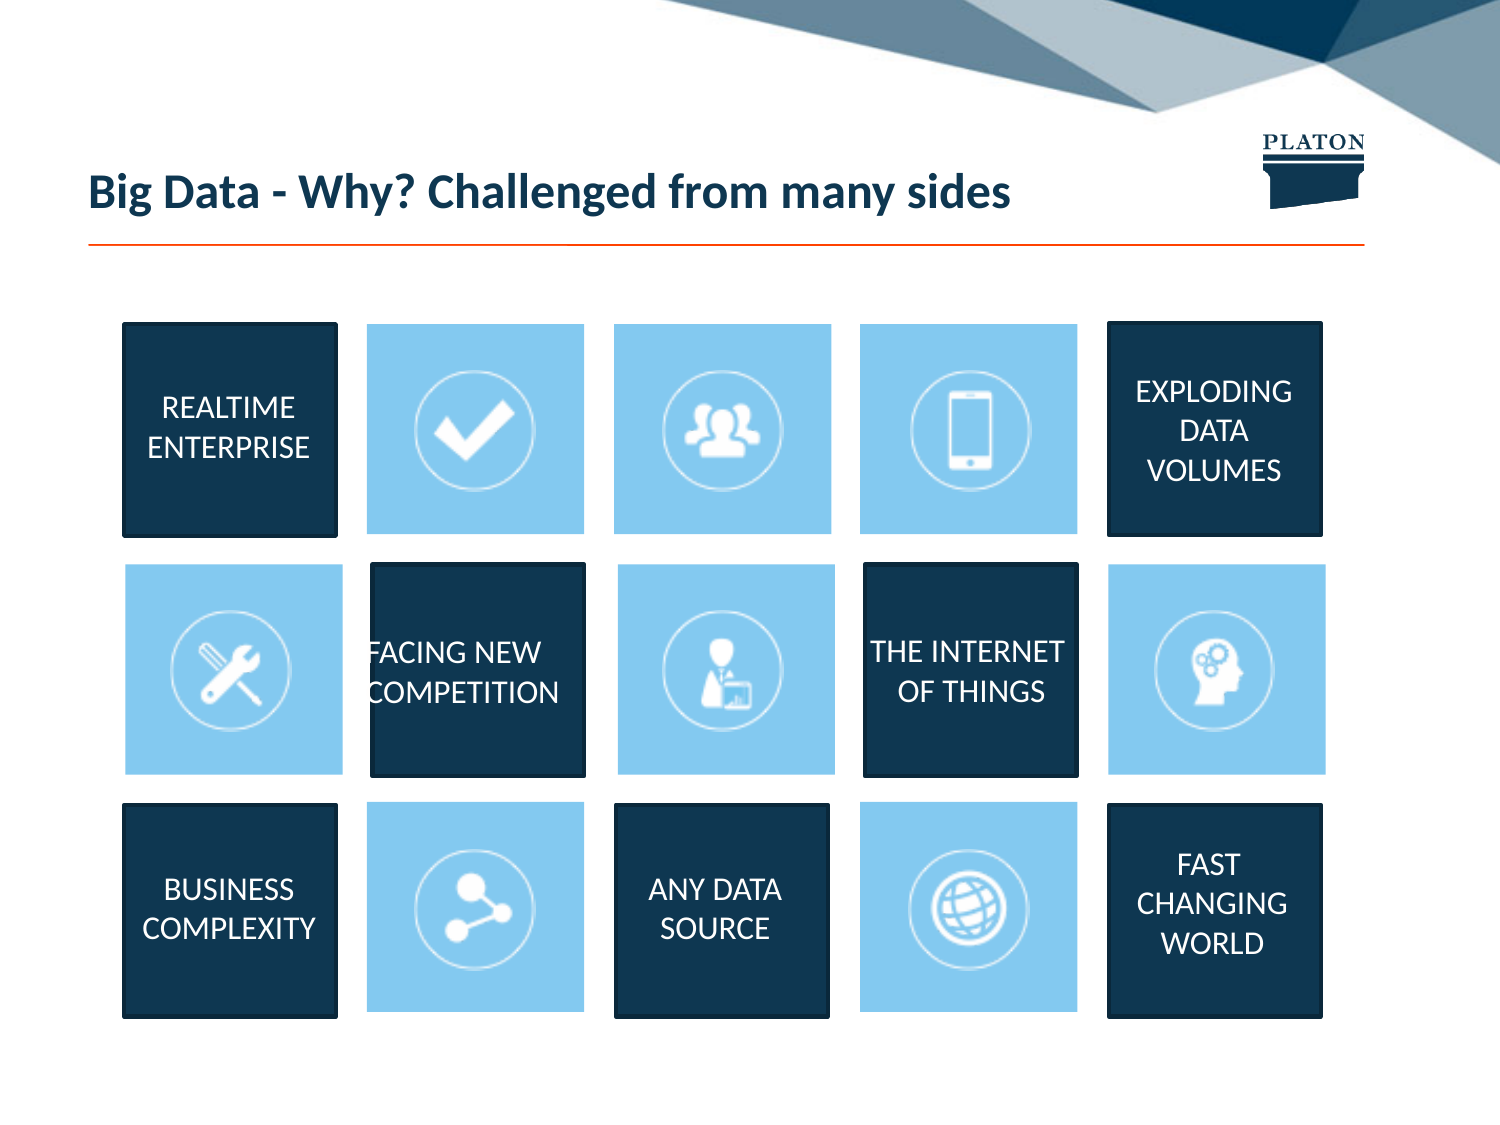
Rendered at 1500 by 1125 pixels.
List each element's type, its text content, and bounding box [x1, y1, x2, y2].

text_box [124, 324, 336, 536]
text_box [864, 564, 1077, 629]
text_box [372, 711, 585, 777]
picture [170, 610, 292, 732]
picture [662, 610, 784, 732]
text_box [366, 324, 585, 535]
text_box FACING NEW COMPETITION [365, 630, 607, 711]
text_box REALTIME ENTERPRISE [126, 385, 332, 466]
text_box [125, 564, 343, 775]
text_box ANY DATA SOURCE [633, 866, 798, 947]
text_box [617, 564, 835, 775]
picture [662, 370, 784, 492]
text_box FAST CHANGING WORLD [1121, 841, 1304, 962]
text_box [614, 324, 832, 535]
text_box [860, 324, 1078, 535]
text_box [1108, 804, 1321, 1017]
text_box [372, 564, 585, 630]
picture [1153, 610, 1276, 732]
text_box [864, 710, 1077, 777]
text_box Big Data - Why? Challenged from many sides [73, 73, 1229, 226]
picture [414, 370, 536, 492]
text_box BUSINESS COMPLEXITY [123, 866, 335, 947]
text_box THE INTERNET OF THINGS [845, 629, 1098, 710]
text_box [1108, 323, 1321, 536]
text_box [615, 804, 828, 1017]
picture [908, 849, 1030, 971]
text_box [1108, 564, 1326, 775]
text_box EXPLODING DATA VOLUMES [1117, 368, 1311, 489]
text_box [860, 801, 1078, 1012]
picture [910, 370, 1032, 492]
picture [414, 849, 536, 971]
text_box [366, 801, 585, 1012]
text_box [124, 804, 336, 1017]
picture [644, 0, 1500, 209]
